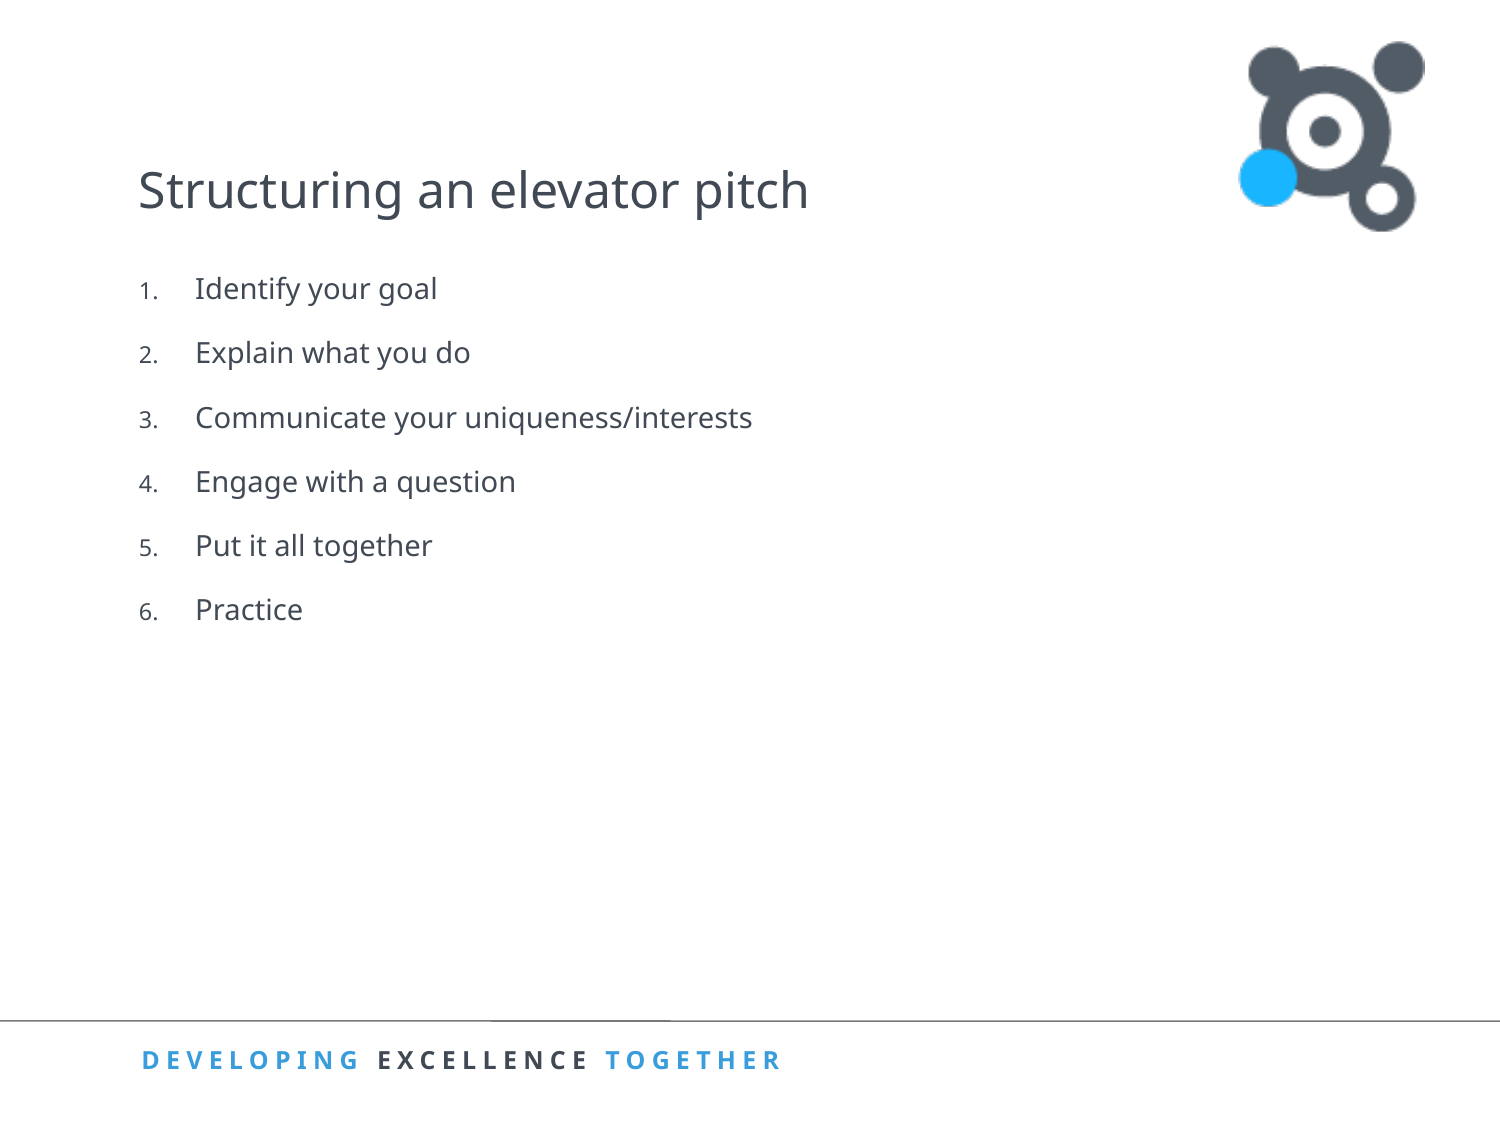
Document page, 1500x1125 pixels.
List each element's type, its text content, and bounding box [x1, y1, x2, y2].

list Identify your goal Explain what you do Communicate your uniqueness/interests Engage with a question Put it all together Practice [124, 262, 1389, 925]
title Structuring an elevator pitch [124, 141, 1140, 237]
picture [1237, 40, 1425, 234]
